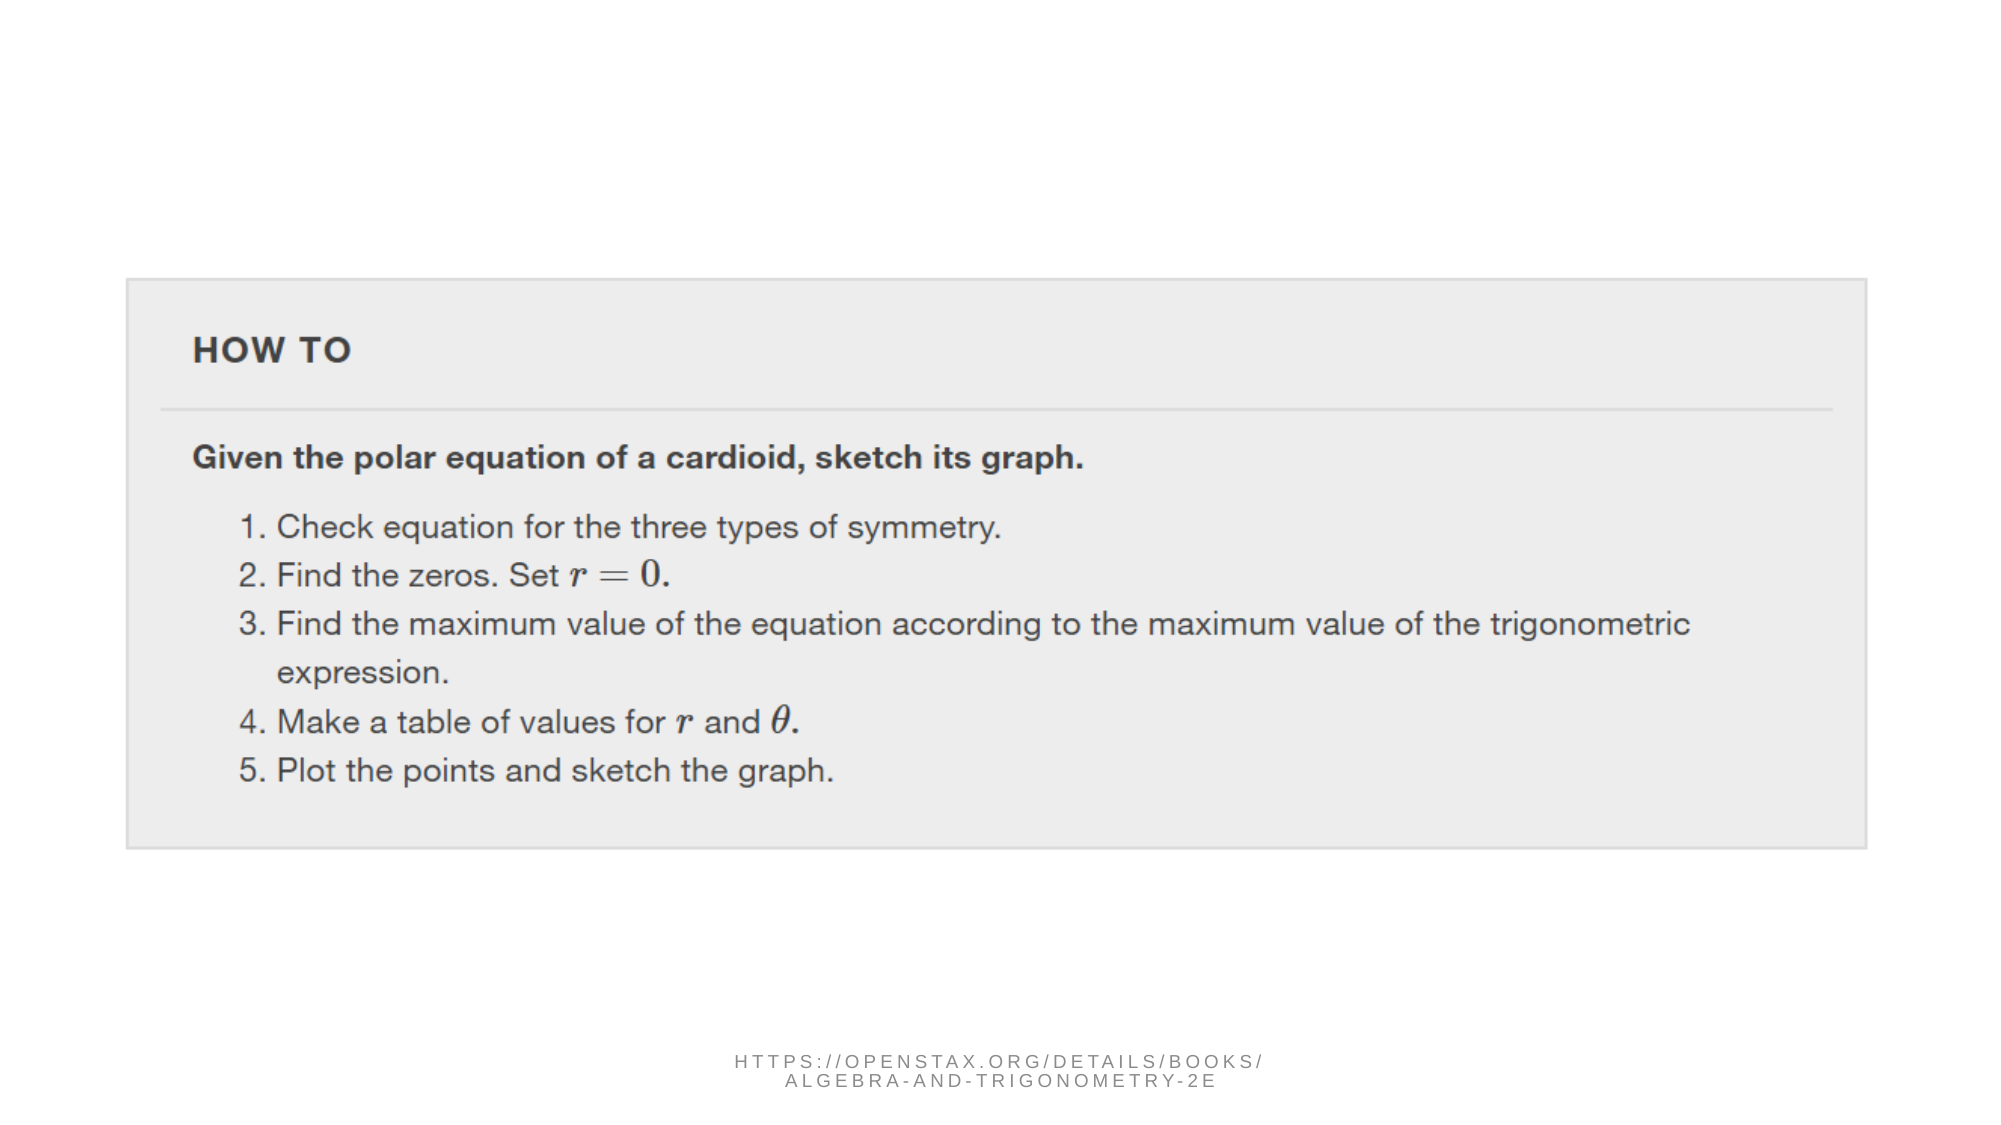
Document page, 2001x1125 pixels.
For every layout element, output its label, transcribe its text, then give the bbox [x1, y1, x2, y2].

picture [105, 260, 1895, 865]
footer https://openstax.org/details/books/algebra-and-trigonometry-2e [662, 1042, 1338, 1103]
